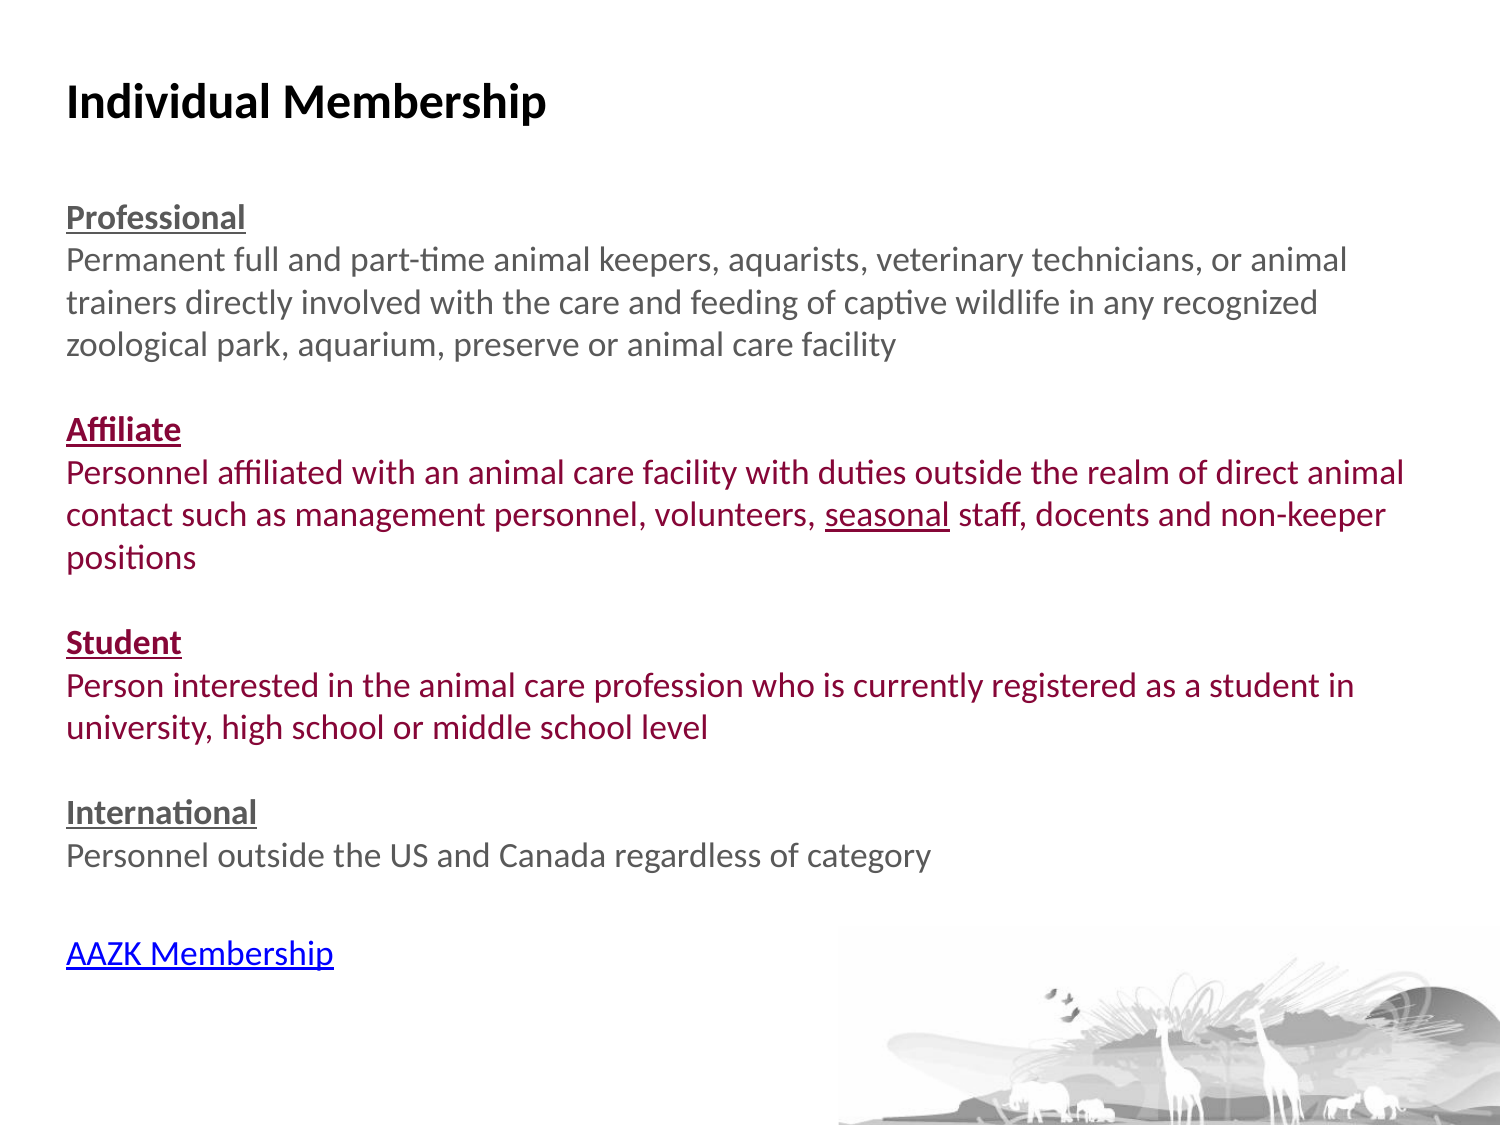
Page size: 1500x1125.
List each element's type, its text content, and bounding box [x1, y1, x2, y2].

list Professional Permanent full and part-time animal keepers, aquarists, veterinary technicians, or animal trainers directly involved with the care and feeding of captive wildlife in any recognized zoological park, aquarium, preserve or animal care facility Affiliate Personnel affiliated with an animal care facility with duties outside the realm of direct animal contact such as management personnel, volunteers, seasonal staff, docents and non-keeper positions Student Person interested in the animal care profession who is currently registered as a student in university, high school or middle school level International Personnel outside the US and Canada regardless of category AAZK Membership [51, 178, 1449, 1020]
picture [838, 926, 1500, 1125]
title Individual Membership [51, 53, 1449, 178]
